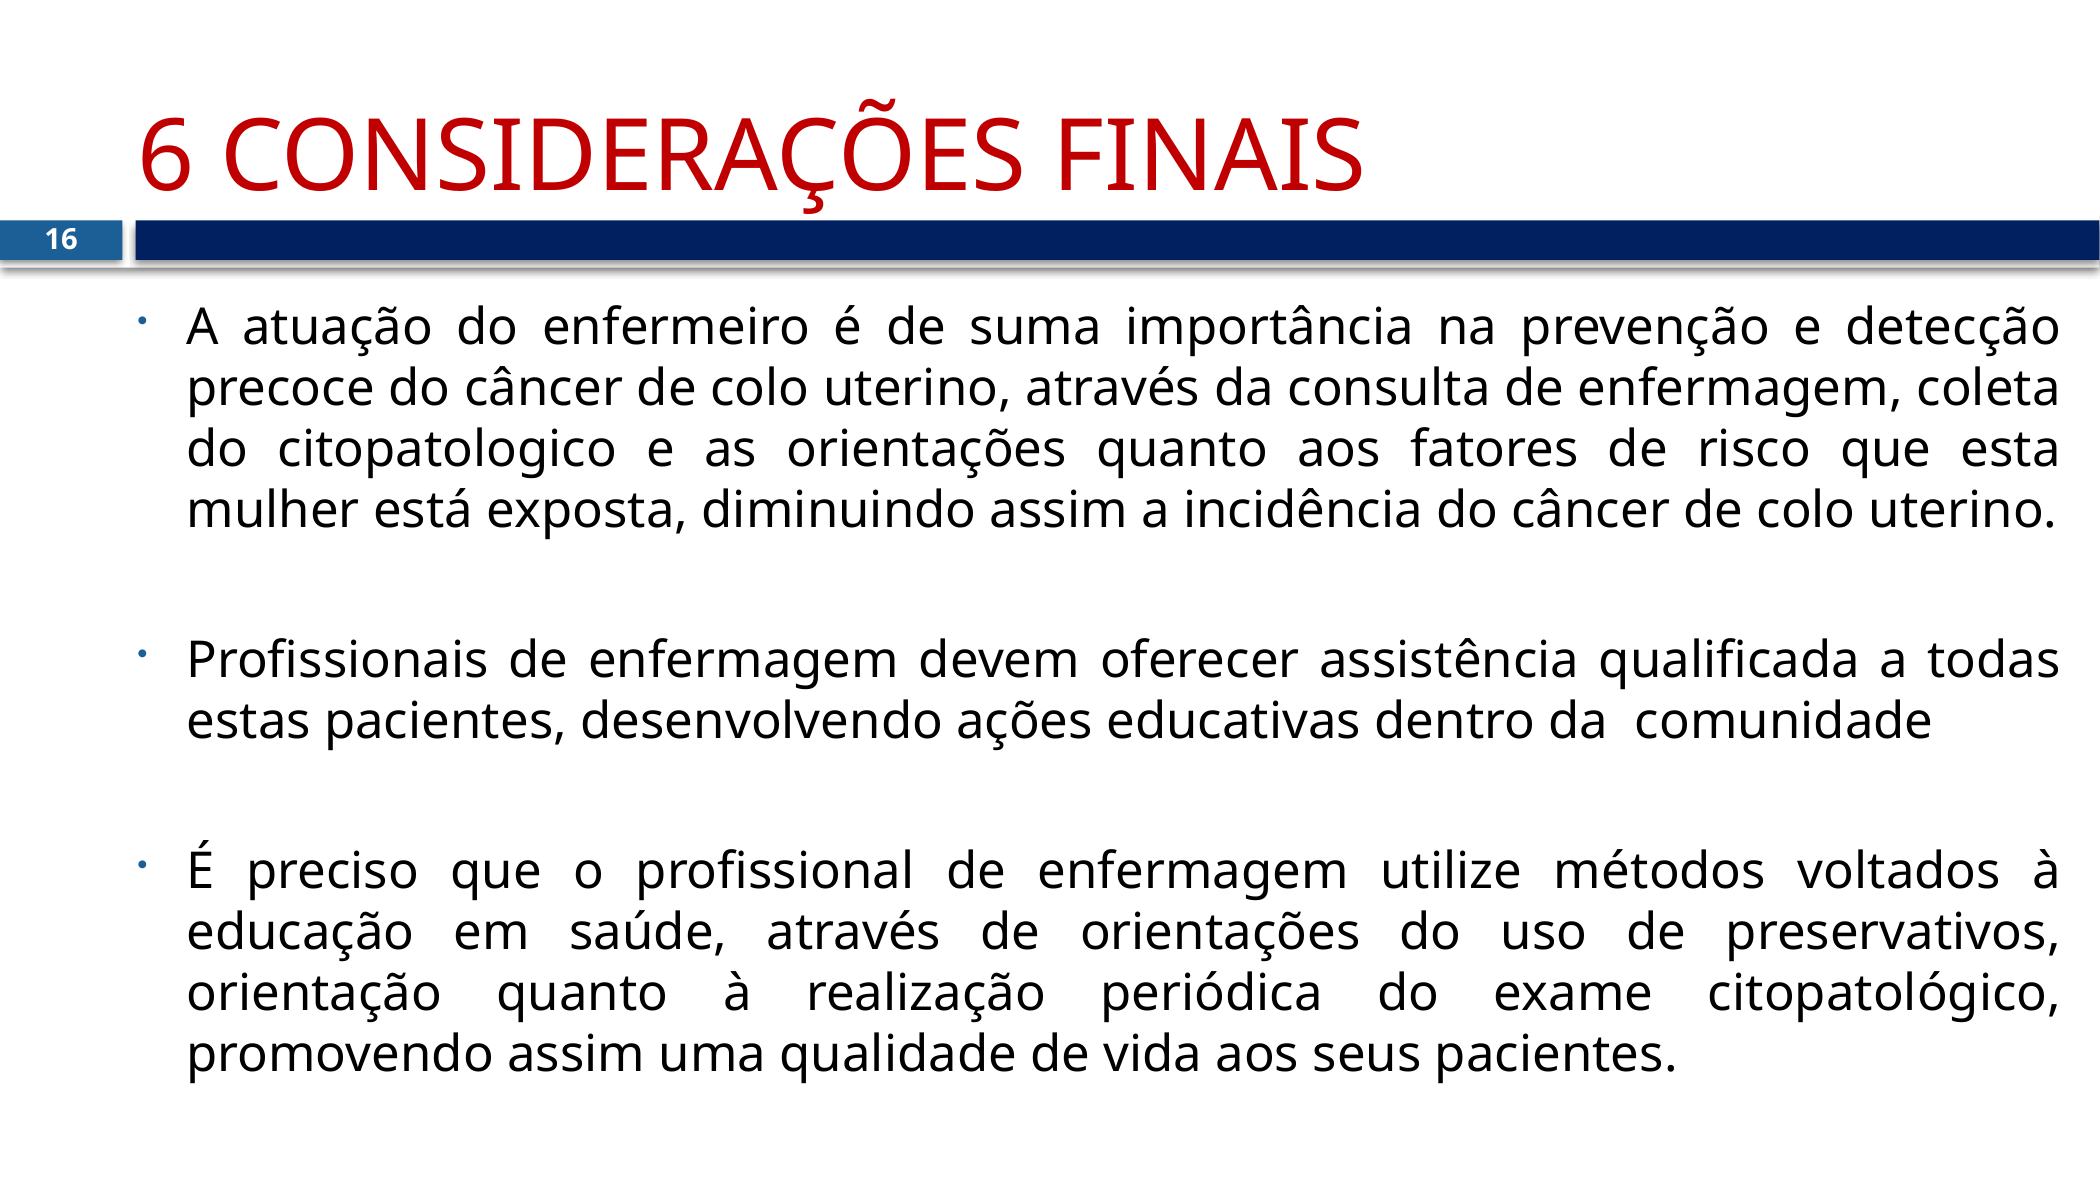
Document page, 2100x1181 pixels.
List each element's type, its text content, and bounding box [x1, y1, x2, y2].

slide_number 16 [0, 219, 123, 262]
title 6 CONSIDERAÇÕES FINAIS [122, 82, 2078, 220]
list A atuação do enfermeiro é de suma importância na prevenção e detecção precoce do câncer de colo uterino, através da consulta de enfermagem, coleta do citopatologico e as orientações quanto aos fatores de risco que esta mulher está exposta, diminuindo assim a incidência do câncer de colo uterino. Profissionais de enfermagem devem oferecer assistência qualificada a todas estas pacientes, desenvolvendo ações educativas dentro da comunidade É preciso que o profissional de enfermagem utilize métodos voltados à educação em saúde, através de orientações do uso de preservativos, orientação quanto à realização periódica do exame citopatológico, promovendo assim uma qualidade de vida aos seus pacientes. [122, 286, 2078, 1158]
